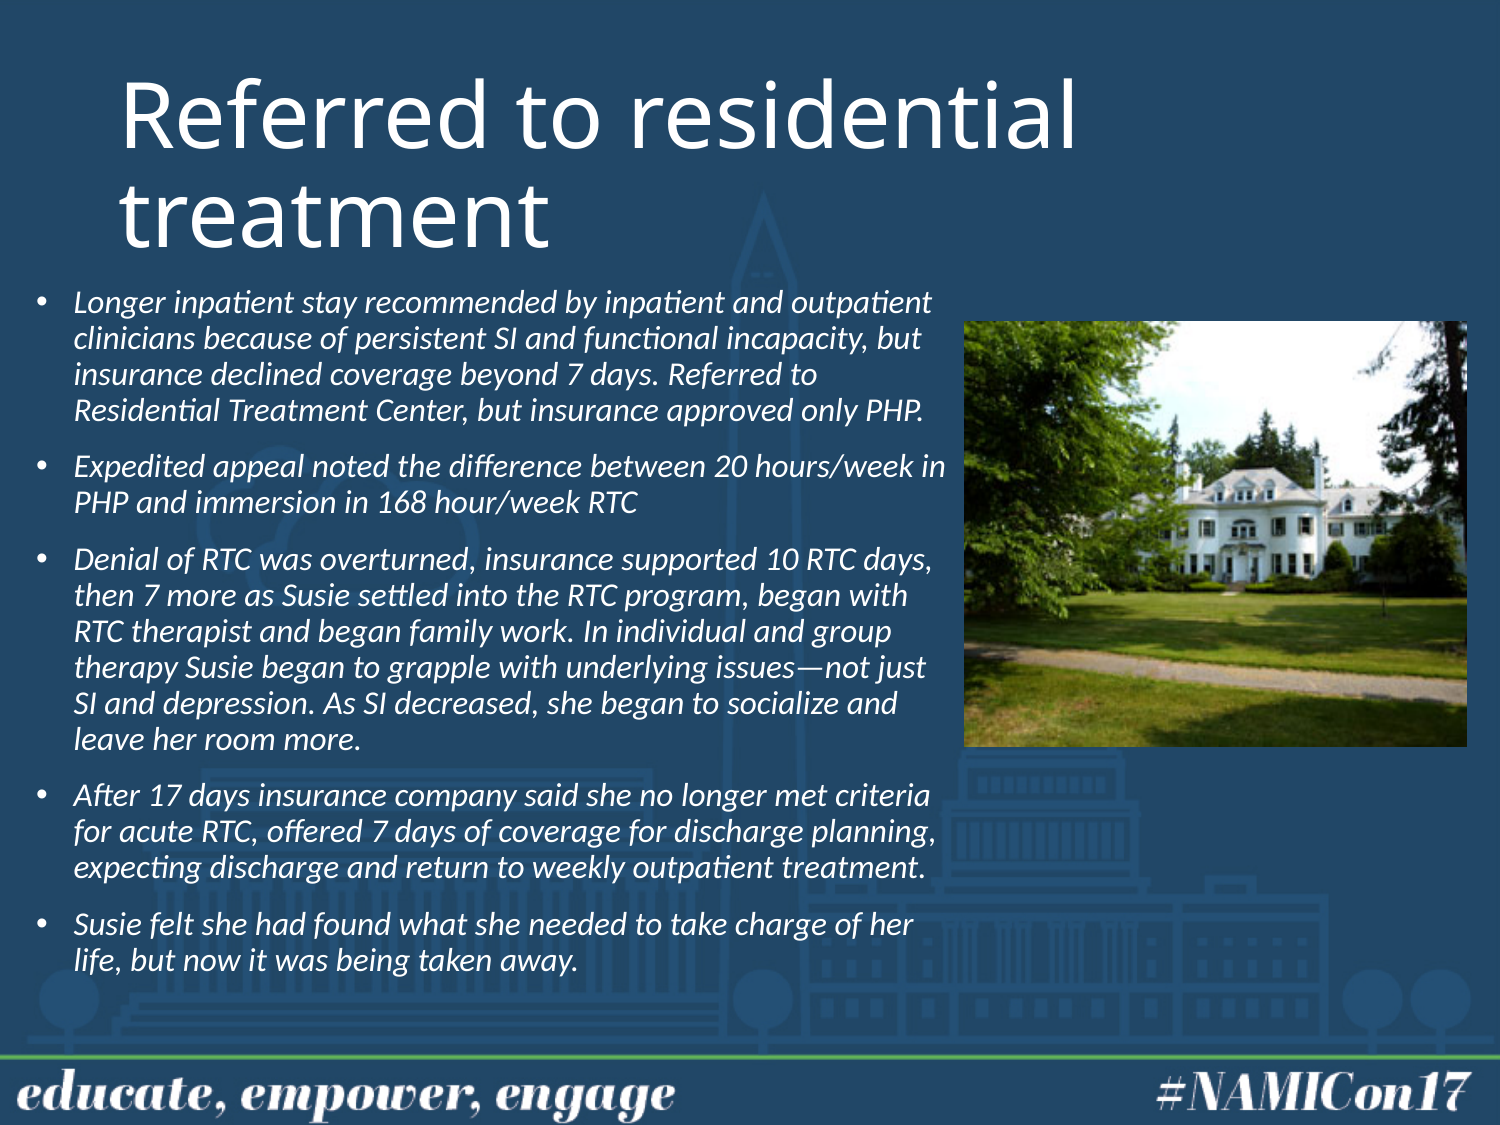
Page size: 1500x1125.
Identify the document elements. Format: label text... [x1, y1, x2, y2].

list Longer inpatient stay recommended by inpatient and outpatient clinicians because of persistent SI and functional incapacity, but insurance declined coverage beyond 7 days. Referred to Residential Treatment Center, but insurance approved only PHP. Expedited appeal noted the difference between 20 hours/week in PHP and immersion in 168 hour/week RTC Denial of RTC was overturned, insurance supported 10 RTC days, then 7 more as Susie settled into the RTC program, began with RTC therapist and began family work. In individual and group therapy Susie began to grapple with underlying issues—not just SI and depression. As SI decreased, she began to socialize and leave her room more. After 17 days insurance company said she no longer met criteria for acute RTC, offered 7 days of coverage for discharge planning, expecting discharge and return to weekly outpatient treatment. Susie felt she had found what she needed to take charge of her life, but now it was being taken away. [21, 277, 965, 1014]
picture [0, 0, 1500, 1125]
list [964, 321, 1467, 747]
title Referred to residential treatment [103, 59, 1397, 278]
